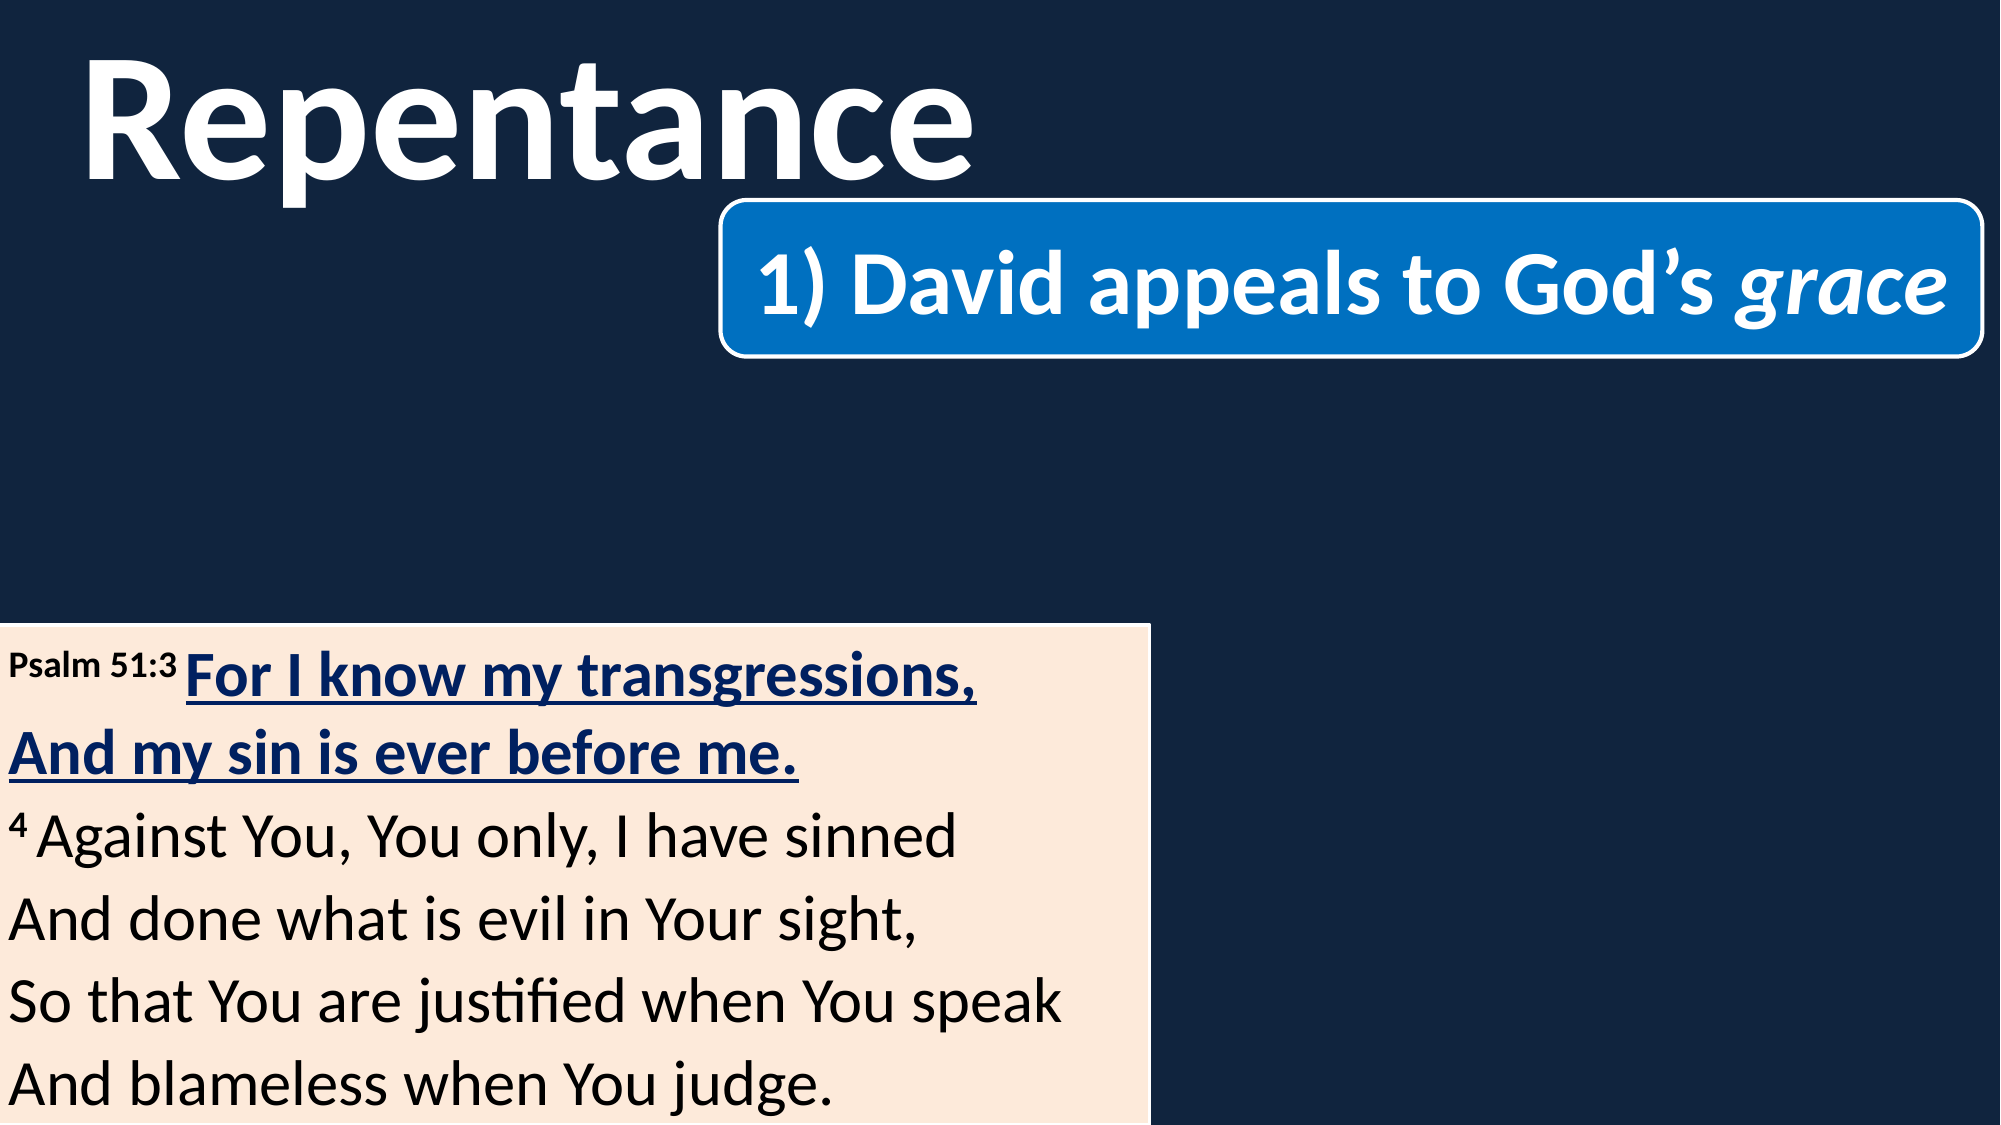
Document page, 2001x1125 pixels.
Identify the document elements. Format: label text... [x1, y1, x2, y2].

text_box Repentance [0, 12, 1100, 200]
text_box Psalm 51:3 For I know my transgressions, And my sin is ever before me. 4 Against You, You only, I have sinned And done what is evil in Your sight, So that You are justified when You speak And blameless when You judge. [0, 623, 1152, 1125]
text_box 1) David appeals to God’s grace [718, 197, 1985, 359]
